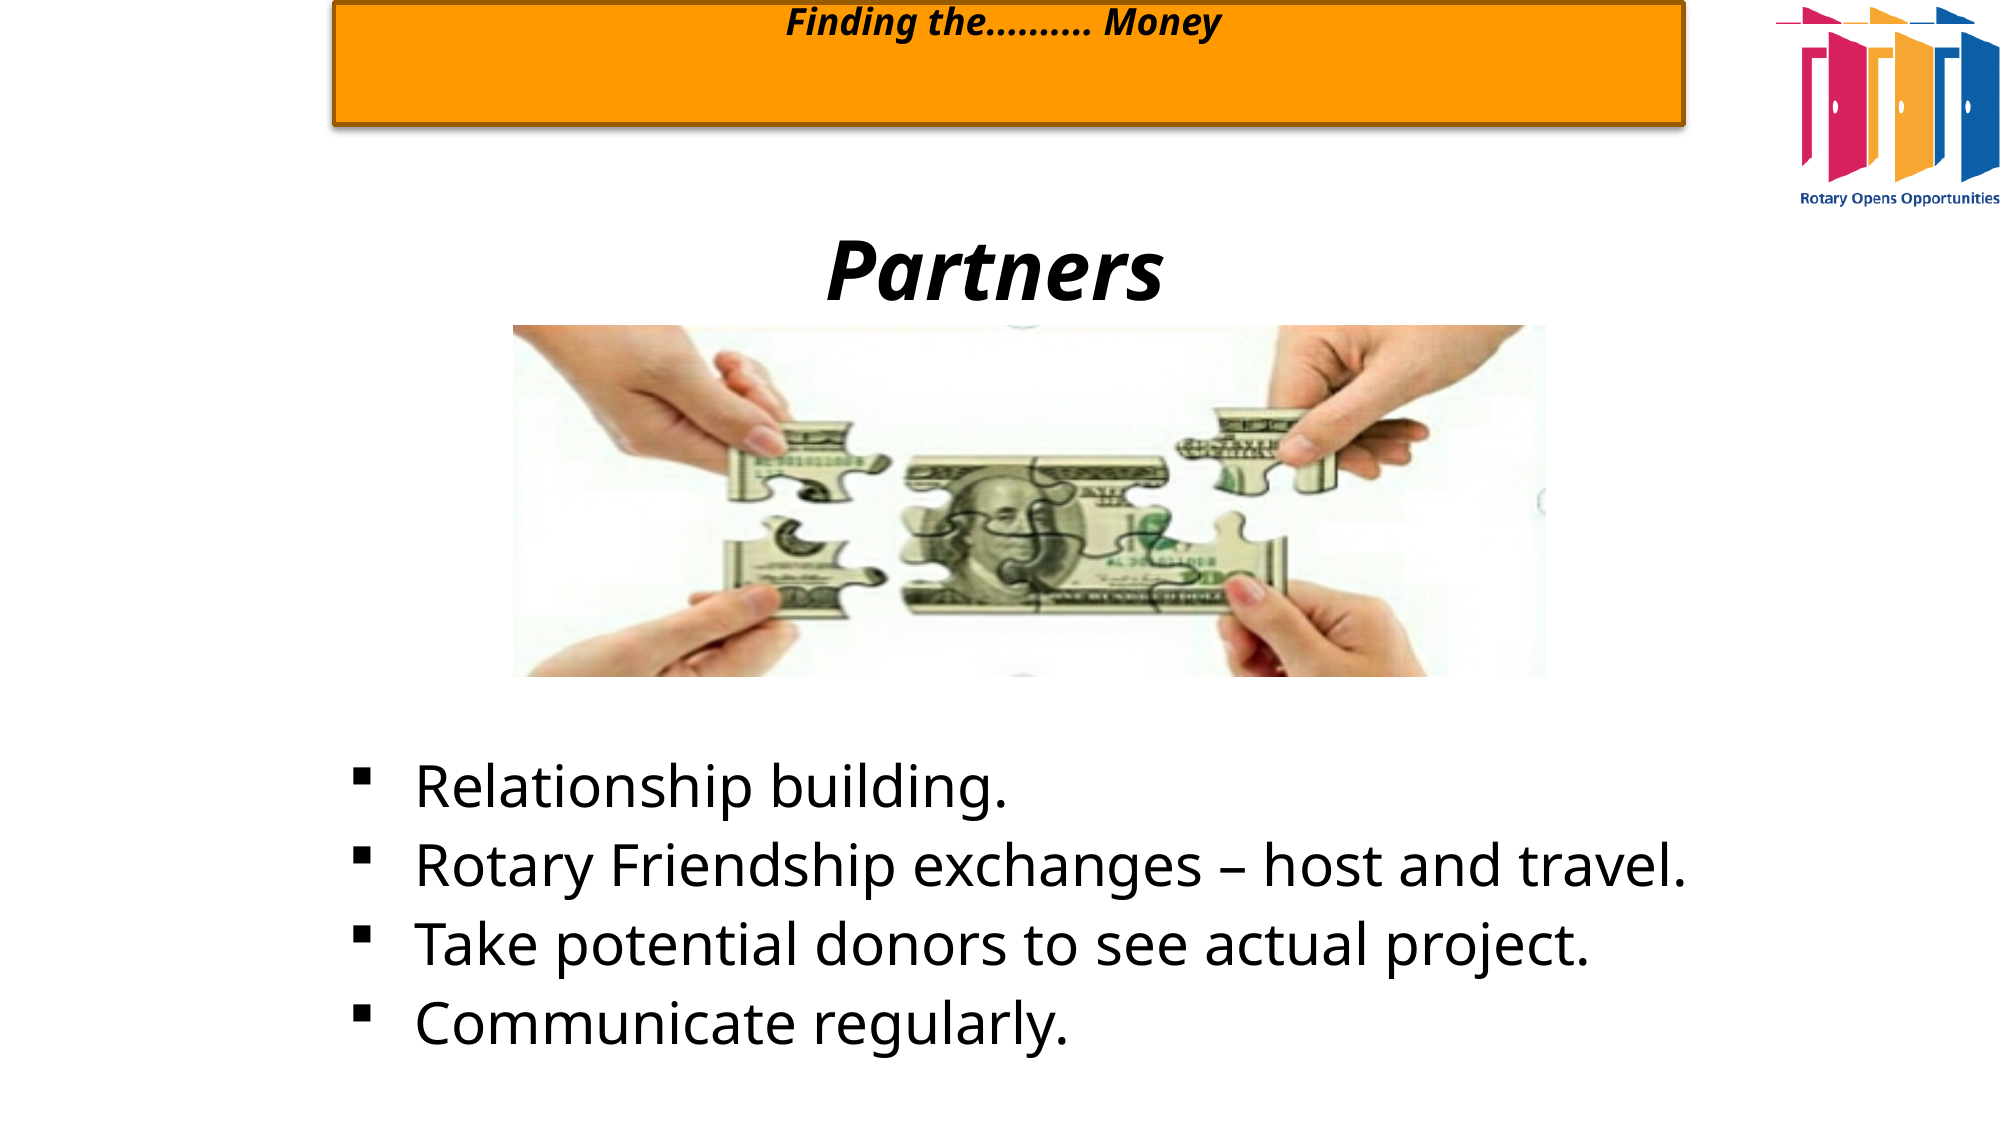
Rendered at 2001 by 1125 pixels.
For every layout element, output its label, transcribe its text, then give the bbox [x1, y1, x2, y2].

text_box Relationship building. Rotary Friendship exchanges – host and travel. Take potential donors to see actual project. Communicate regularly. [304, 314, 1714, 1063]
picture [513, 325, 1546, 677]
title Finding the.......... Money [333, 2, 1684, 125]
picture [1749, 0, 2000, 213]
text_box Partners [810, 209, 1249, 325]
